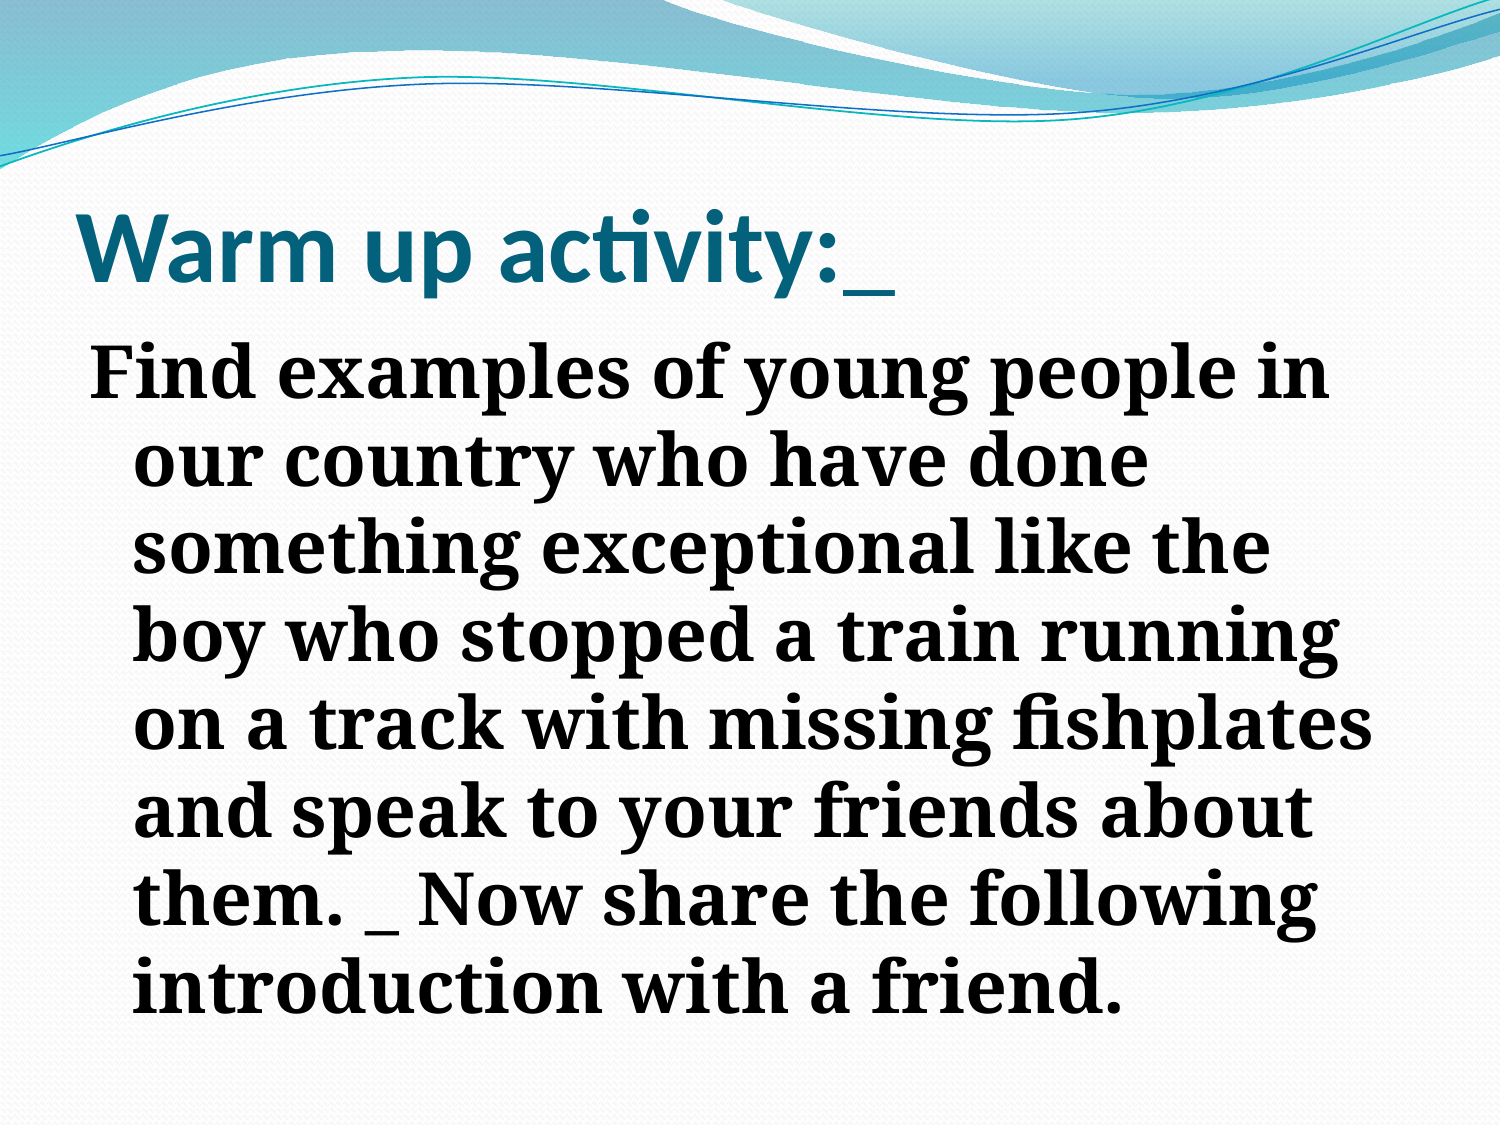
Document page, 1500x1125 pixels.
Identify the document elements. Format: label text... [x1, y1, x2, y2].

title Warm up activity:_ [75, 115, 1425, 303]
list Find examples of young people in our country who have done something exceptional like the boy who stopped a train running on a track with missing fishplates and speak to your friends about them. _ Now share the following introduction with a friend. [75, 317, 1425, 1038]
